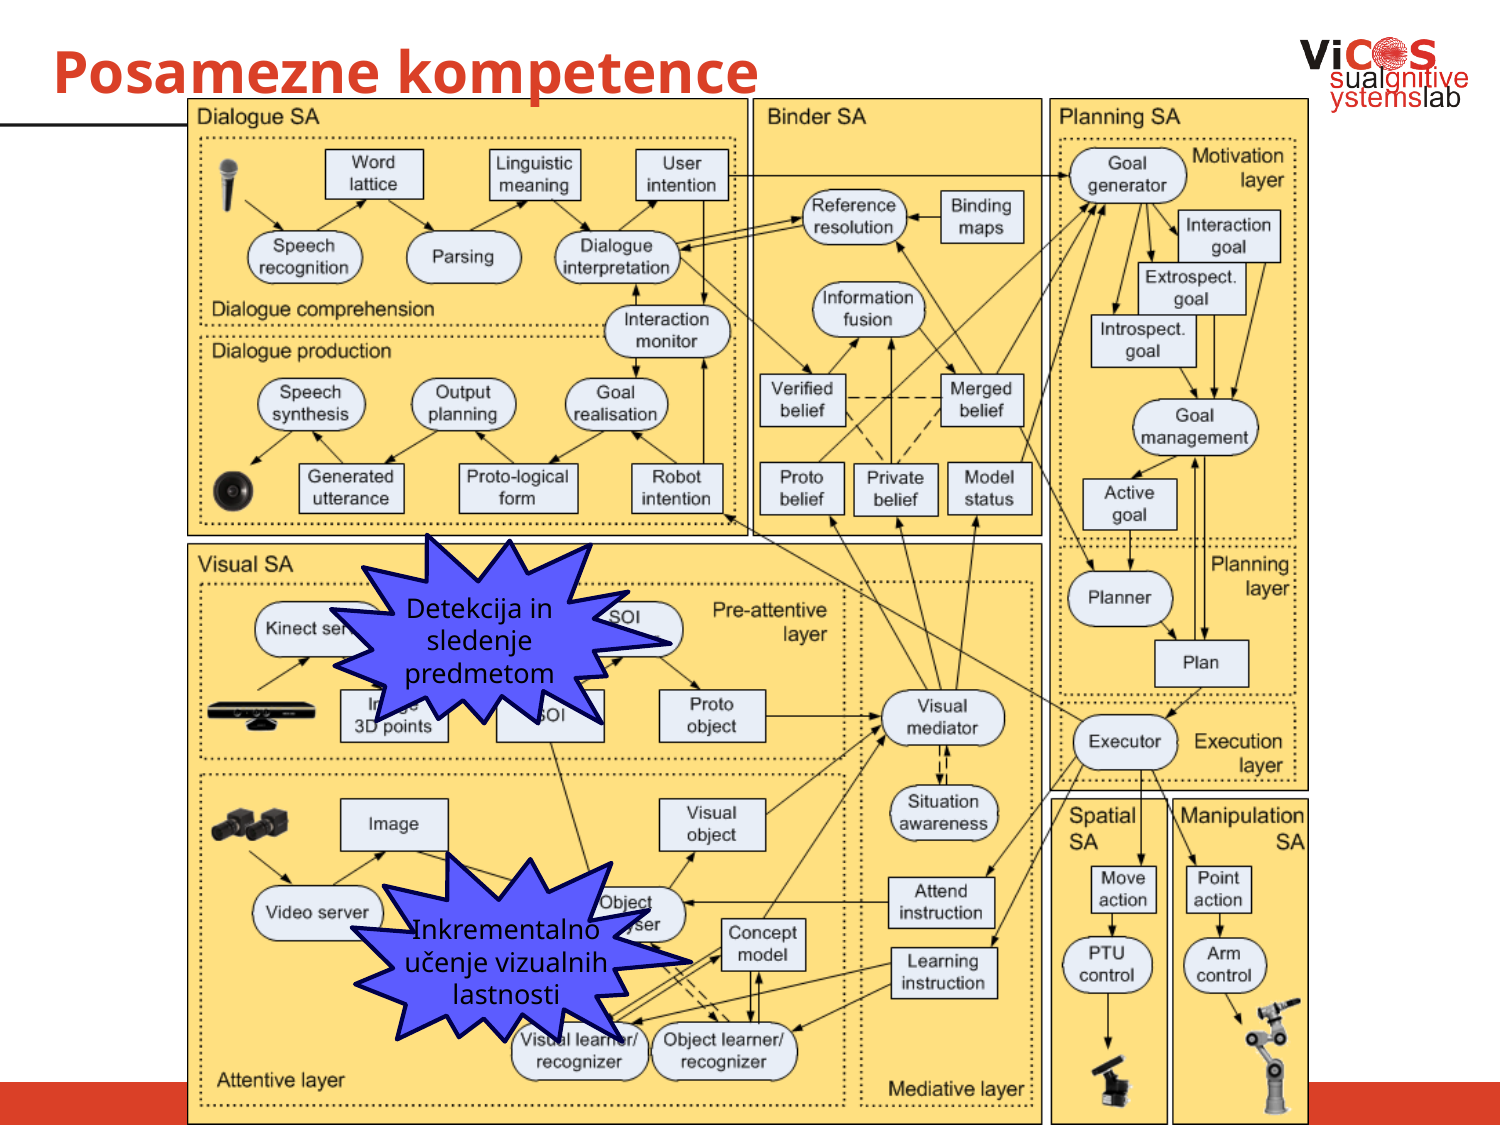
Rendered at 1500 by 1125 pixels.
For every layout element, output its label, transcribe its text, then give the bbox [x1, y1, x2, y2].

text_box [329, 520, 666, 754]
title Posamezne kompetence [37, 24, 1255, 126]
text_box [350, 839, 686, 1072]
picture [187, 37, 1468, 1125]
